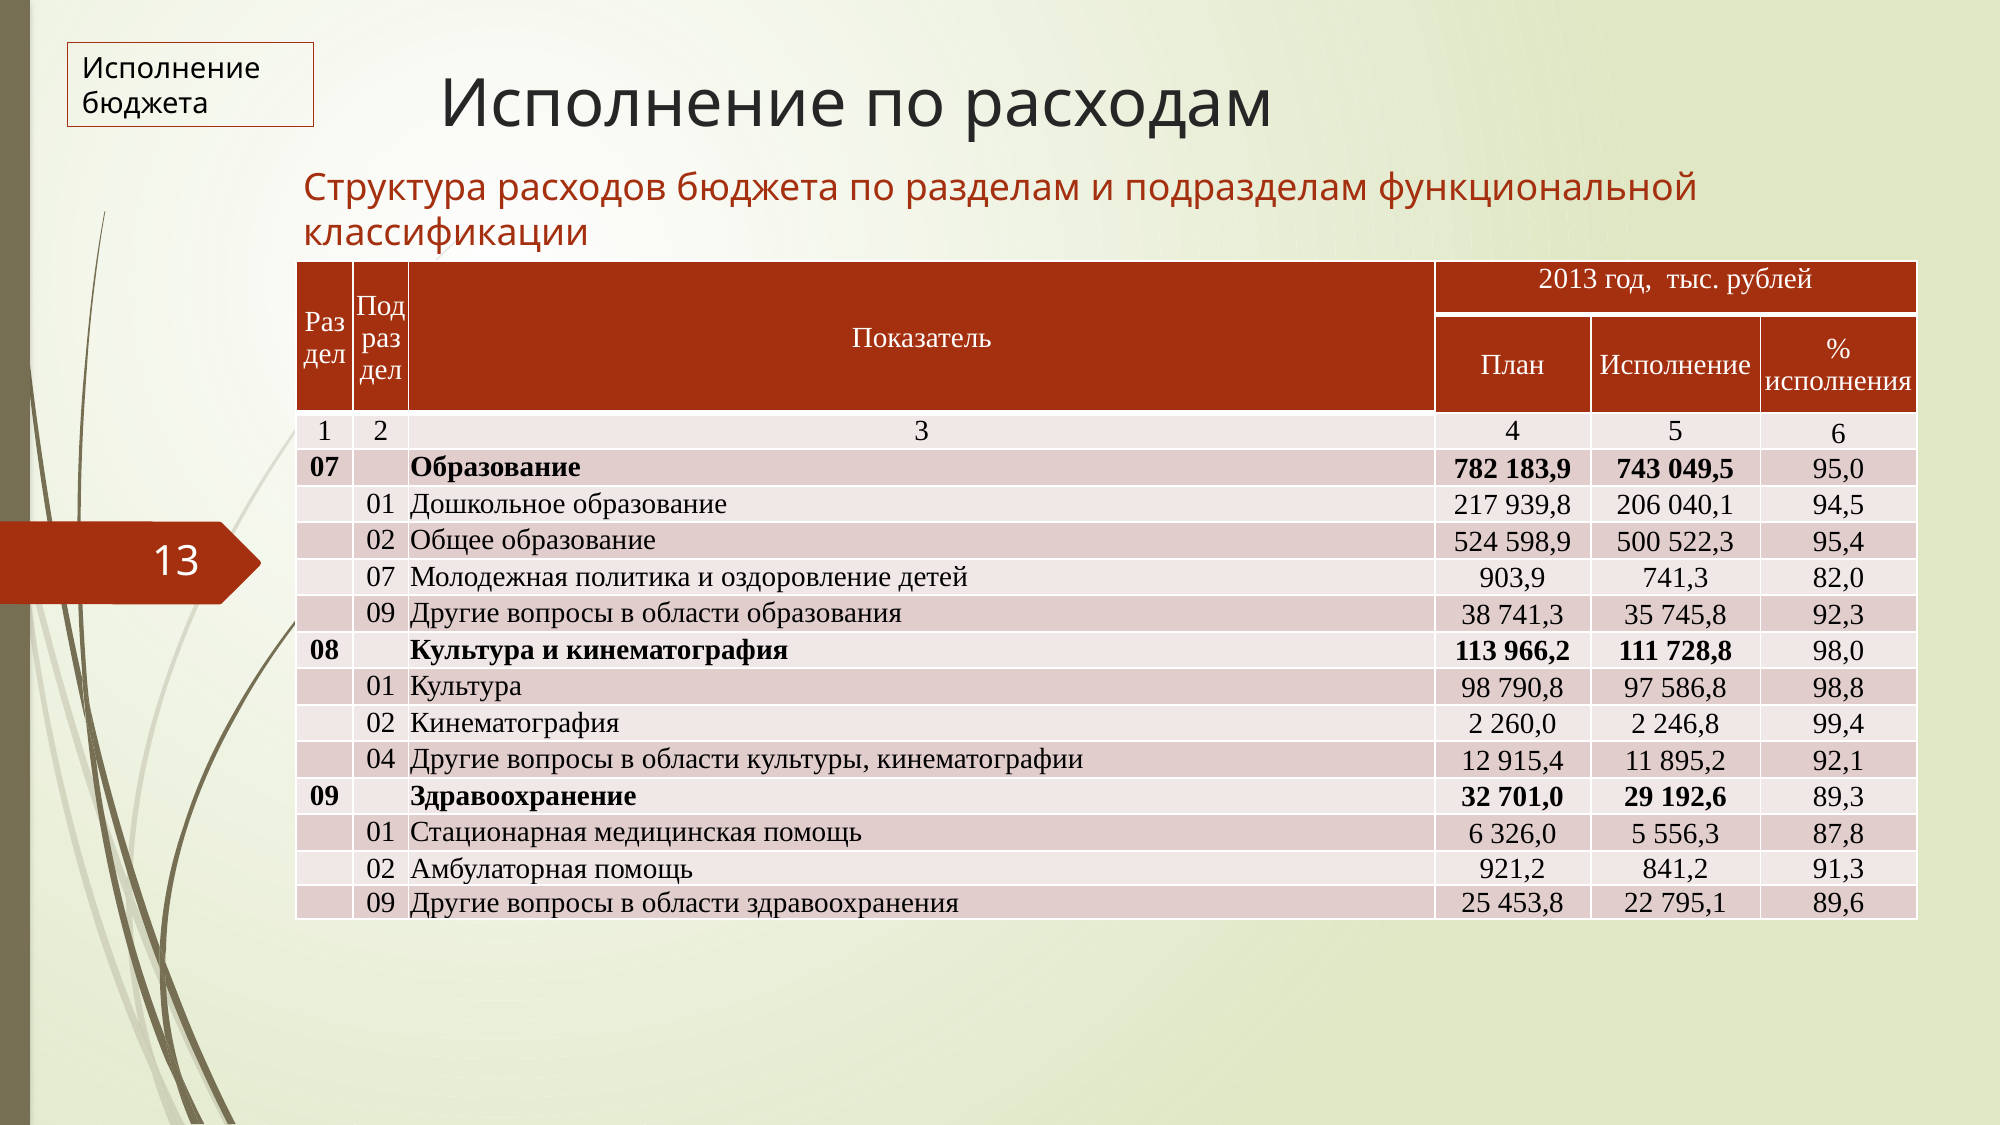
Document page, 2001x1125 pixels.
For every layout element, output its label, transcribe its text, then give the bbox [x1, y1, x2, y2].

table_cell [354, 633, 408, 667]
table_cell 08 [297, 633, 352, 667]
table_cell Дошкольное образование [409, 487, 1434, 521]
table_cell 09 [354, 886, 408, 918]
table_cell 92,3 [1761, 596, 1916, 631]
table_cell 38 741,3 [1436, 596, 1590, 631]
table_cell 1 [297, 416, 352, 448]
table_cell 217 939,8 [1436, 487, 1590, 521]
table_cell 5 [1592, 414, 1760, 448]
table_cell 89,6 [1761, 886, 1916, 918]
table_cell Молодежная политика и оздоровление детей [409, 560, 1434, 594]
table_cell [297, 560, 352, 594]
table_cell Другие вопросы в области культуры, кинематографии [409, 742, 1434, 777]
table_cell % исполнения [1761, 317, 1916, 412]
text_box Исполнение бюджета [67, 42, 314, 127]
table_cell [354, 450, 408, 485]
table_cell [297, 886, 352, 918]
table_cell 09 [297, 779, 352, 813]
table_cell 01 [354, 487, 408, 521]
table_cell 87,8 [1761, 815, 1916, 850]
table_cell 111 728,8 [1592, 633, 1760, 667]
table_cell 2 246,8 [1592, 706, 1760, 740]
table_cell 91,3 [1761, 852, 1916, 884]
table_header Подраздел [354, 262, 408, 410]
table_cell 95,0 [1761, 450, 1916, 485]
title Исполнение по расходам [424, 44, 1888, 156]
table_cell 07 [354, 560, 408, 594]
table_cell [297, 742, 352, 777]
table_cell 01 [354, 815, 408, 850]
table_cell 02 [354, 523, 408, 558]
table_cell 5 556,3 [1592, 815, 1760, 850]
table_cell 743 049,5 [1592, 450, 1760, 485]
table_cell Культура и кинематография [409, 633, 1434, 667]
table_cell 99,4 [1761, 706, 1916, 740]
table_cell 97 586,8 [1592, 669, 1760, 704]
table_cell Кинематография [409, 706, 1434, 740]
table_cell [297, 669, 352, 704]
table_cell 25 453,8 [1436, 886, 1590, 918]
table_cell 94,5 [1761, 487, 1916, 521]
table_cell 500 522,3 [1592, 523, 1760, 558]
table_cell Другие вопросы в области образования [409, 596, 1434, 631]
table_cell [297, 487, 352, 521]
table_cell 09 [354, 596, 408, 631]
table_cell 02 [354, 706, 408, 740]
table_cell 921,2 [1436, 852, 1590, 884]
table_cell [297, 596, 352, 631]
table_cell 782 183,9 [1436, 450, 1590, 485]
table_cell 92,1 [1761, 742, 1916, 777]
table_cell 07 [297, 450, 352, 485]
table_cell 6 [1761, 414, 1916, 448]
table_cell 32 701,0 [1436, 779, 1590, 813]
table_cell Образование [409, 450, 1434, 485]
table_cell 524 598,9 [1436, 523, 1590, 558]
table_cell [297, 706, 352, 740]
table_cell 11 895,2 [1592, 742, 1760, 777]
table_cell Другие вопросы в области здравоохранения [409, 886, 1434, 918]
table_cell Стационарная медицинская помощь [409, 815, 1434, 850]
table_cell 04 [354, 742, 408, 777]
table_cell Общее образование [409, 523, 1434, 558]
table_cell 29 192,6 [1592, 779, 1760, 813]
table_cell 6 326,0 [1436, 815, 1590, 850]
table_cell Здравоохранение [409, 779, 1434, 813]
table_cell 206 040,1 [1592, 487, 1760, 521]
table_cell 113 966,2 [1436, 633, 1590, 667]
table_cell 4 [1436, 414, 1590, 448]
table_cell [297, 815, 352, 850]
table_cell План [1436, 317, 1590, 412]
table_cell 98,0 [1761, 633, 1916, 667]
table_header 2013 год, тыс. рублей [1436, 262, 1916, 312]
table_cell 95,4 [1761, 523, 1916, 558]
table_cell 02 [354, 852, 408, 884]
table_cell Культура [409, 669, 1434, 704]
table_cell Исполнение [1592, 317, 1760, 412]
text_box Структура расходов бюджета по разделам и подразделам функциональной классификации [288, 155, 1925, 260]
table_cell 35 745,8 [1592, 596, 1760, 631]
table_cell [297, 523, 352, 558]
table_cell [354, 779, 408, 813]
table_cell 903,9 [1436, 560, 1590, 594]
table_header Показатель [409, 262, 1434, 410]
table_cell 82,0 [1761, 560, 1916, 594]
table_header Раздел [297, 262, 352, 410]
table_cell 89,3 [1761, 779, 1916, 813]
table_cell 3 [409, 416, 1434, 448]
table_cell 22 795,1 [1592, 886, 1760, 918]
table_cell [297, 852, 352, 884]
slide_number 13 [87, 532, 216, 592]
table_cell 841,2 [1592, 852, 1760, 884]
table_cell 741,3 [1592, 560, 1760, 594]
table_cell 01 [354, 669, 408, 704]
table_cell 98 790,8 [1436, 669, 1590, 704]
table_cell 98,8 [1761, 669, 1916, 704]
table_cell 2 260,0 [1436, 706, 1590, 740]
table_cell 12 915,4 [1436, 742, 1590, 777]
table_cell 2 [354, 416, 408, 448]
table_cell Амбулаторная помощь [409, 852, 1434, 884]
